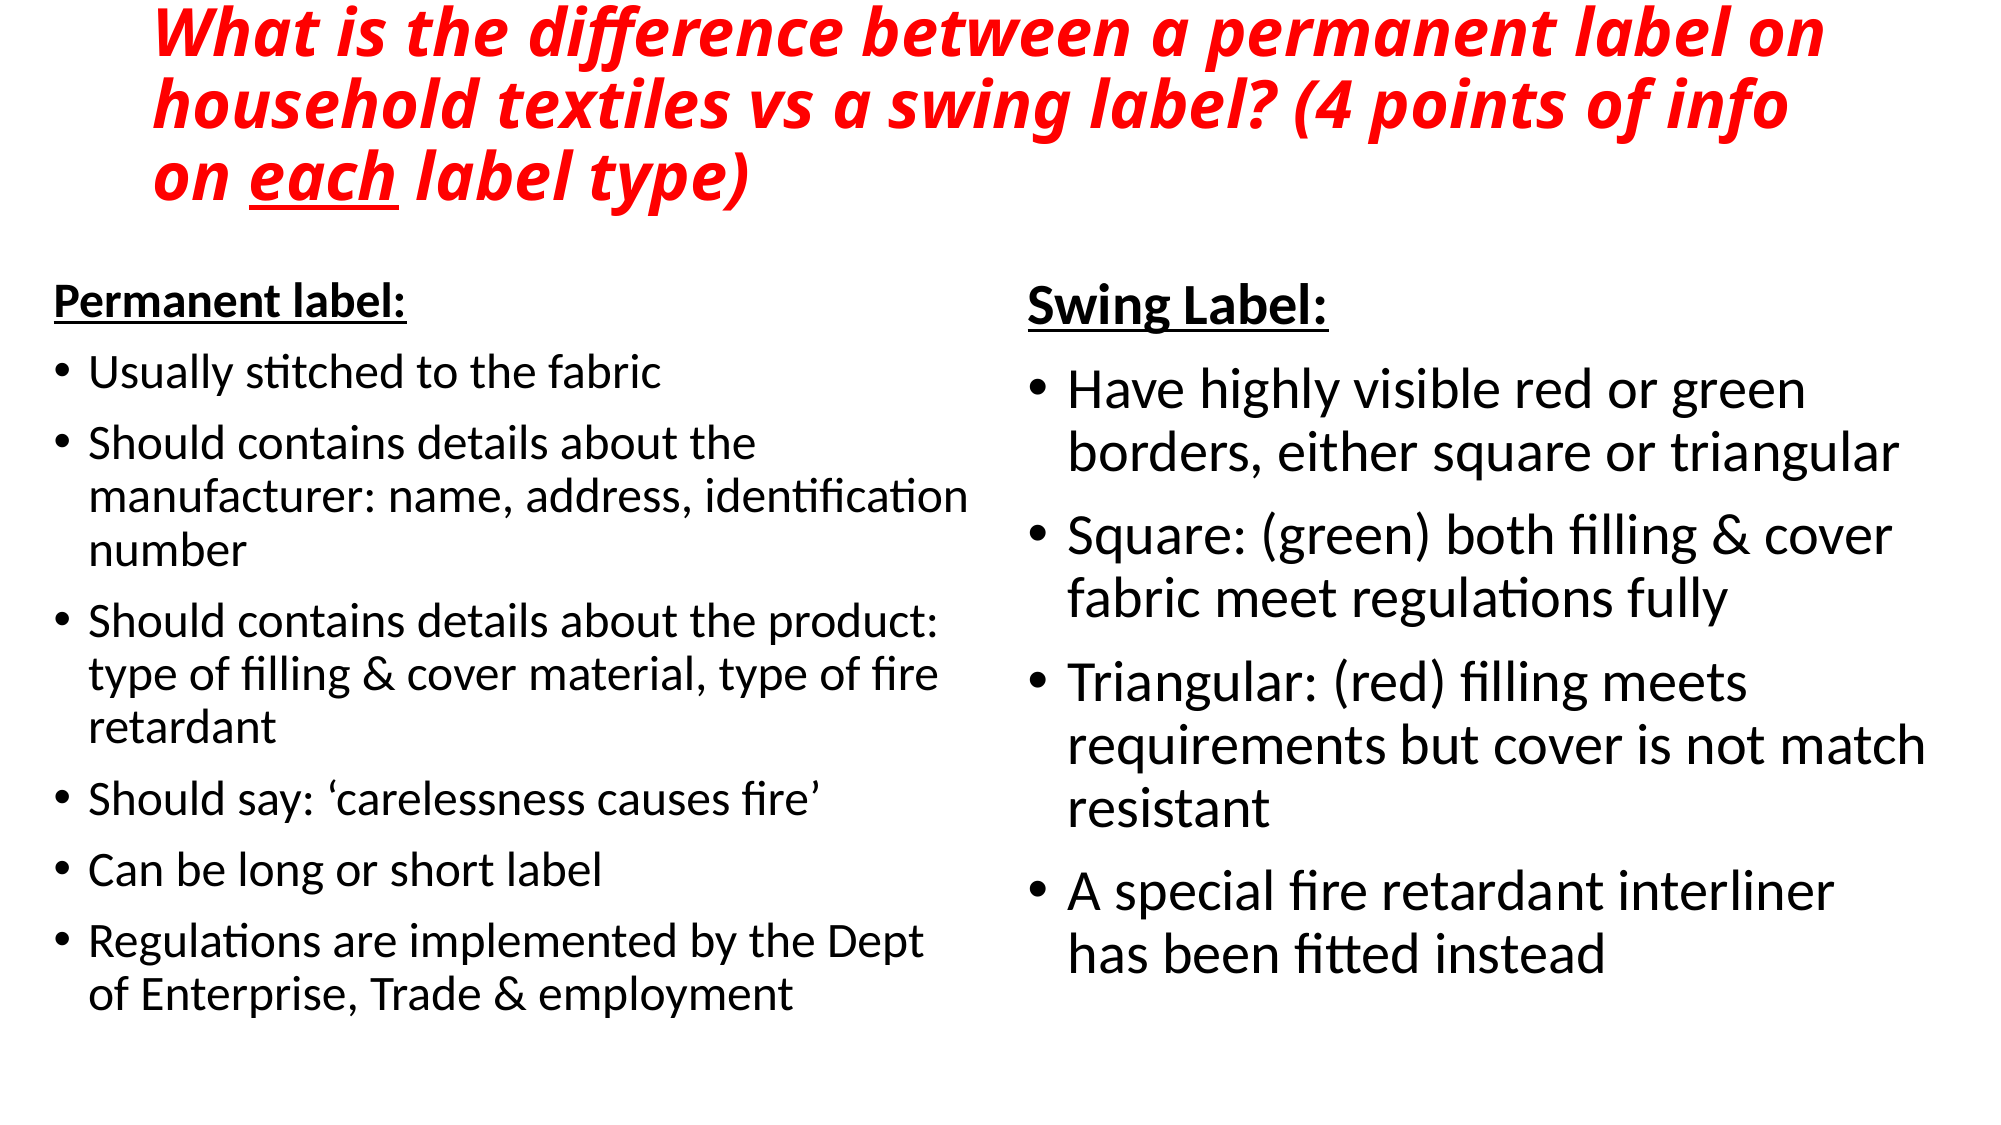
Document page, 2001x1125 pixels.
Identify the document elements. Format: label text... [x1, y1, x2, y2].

list Permanent label: Usually stitched to the fabric Should contains details about the manufacturer: name, address, identification number Should contains details about the product: type of filling & cover material, type of fire retardant Should say: ‘carelessness causes fire’ Can be long or short label Regulations are implemented by the Dept of Enterprise, Trade & employment [38, 266, 988, 1037]
title What is the difference between a permanent label on household textiles vs a swing label? (4 points of info on each label type) [137, 0, 1863, 216]
list Swing Label: Have highly visible red or green borders, either square or triangular Square: (green) both filling & cover fabric meet regulations fully Triangular: (red) filling meets requirements but cover is not match resistant A special fire retardant interliner has been fitted instead [1012, 266, 1945, 1037]
